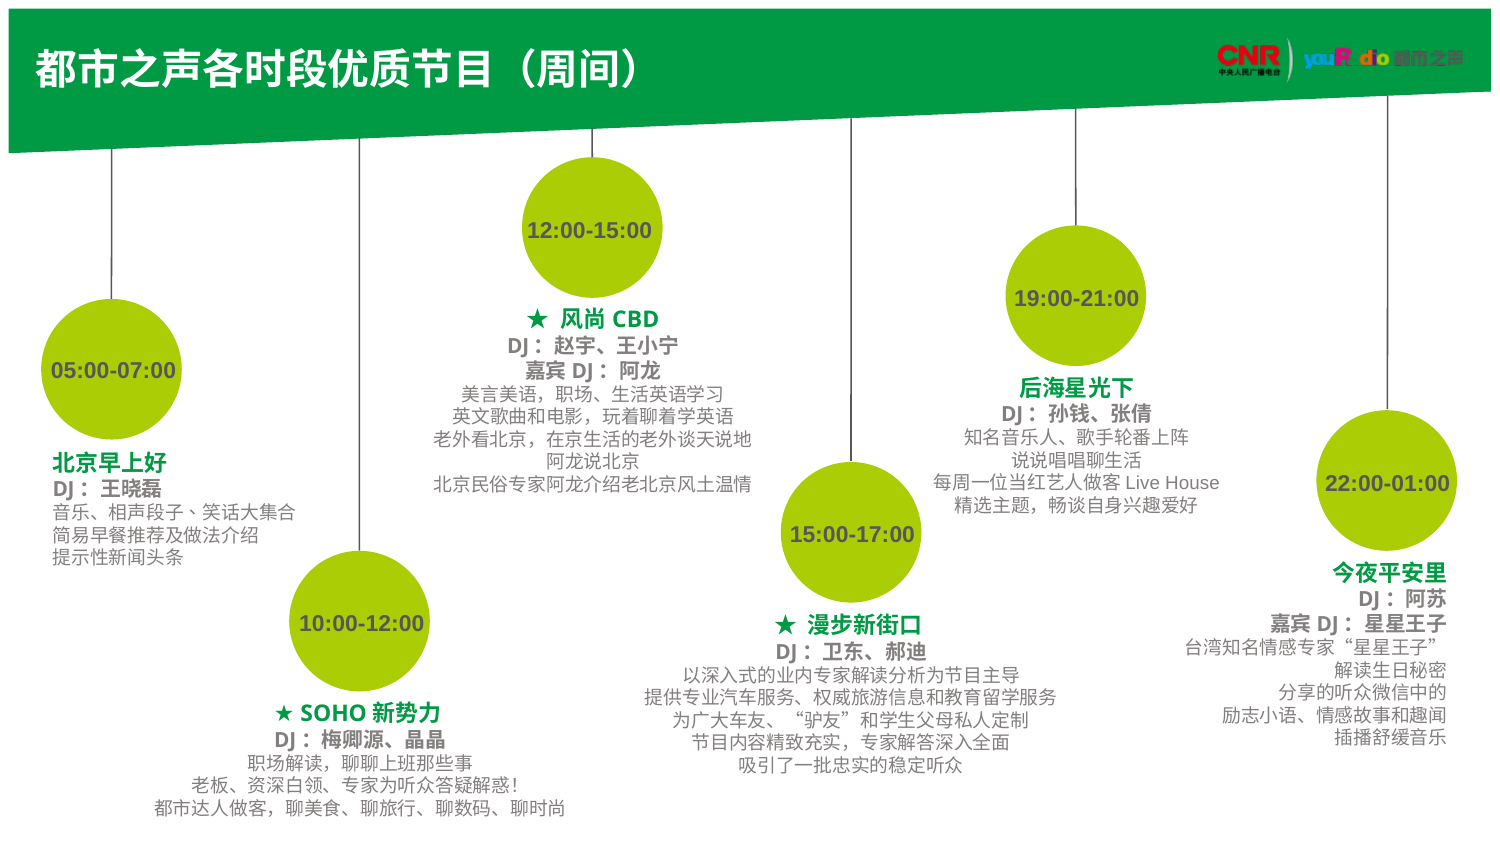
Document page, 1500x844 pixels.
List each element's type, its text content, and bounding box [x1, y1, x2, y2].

title 都市之声各时段优质节目（周间） [20, 21, 1371, 115]
picture [1371, 35, 1465, 85]
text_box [26, 95, 1475, 828]
